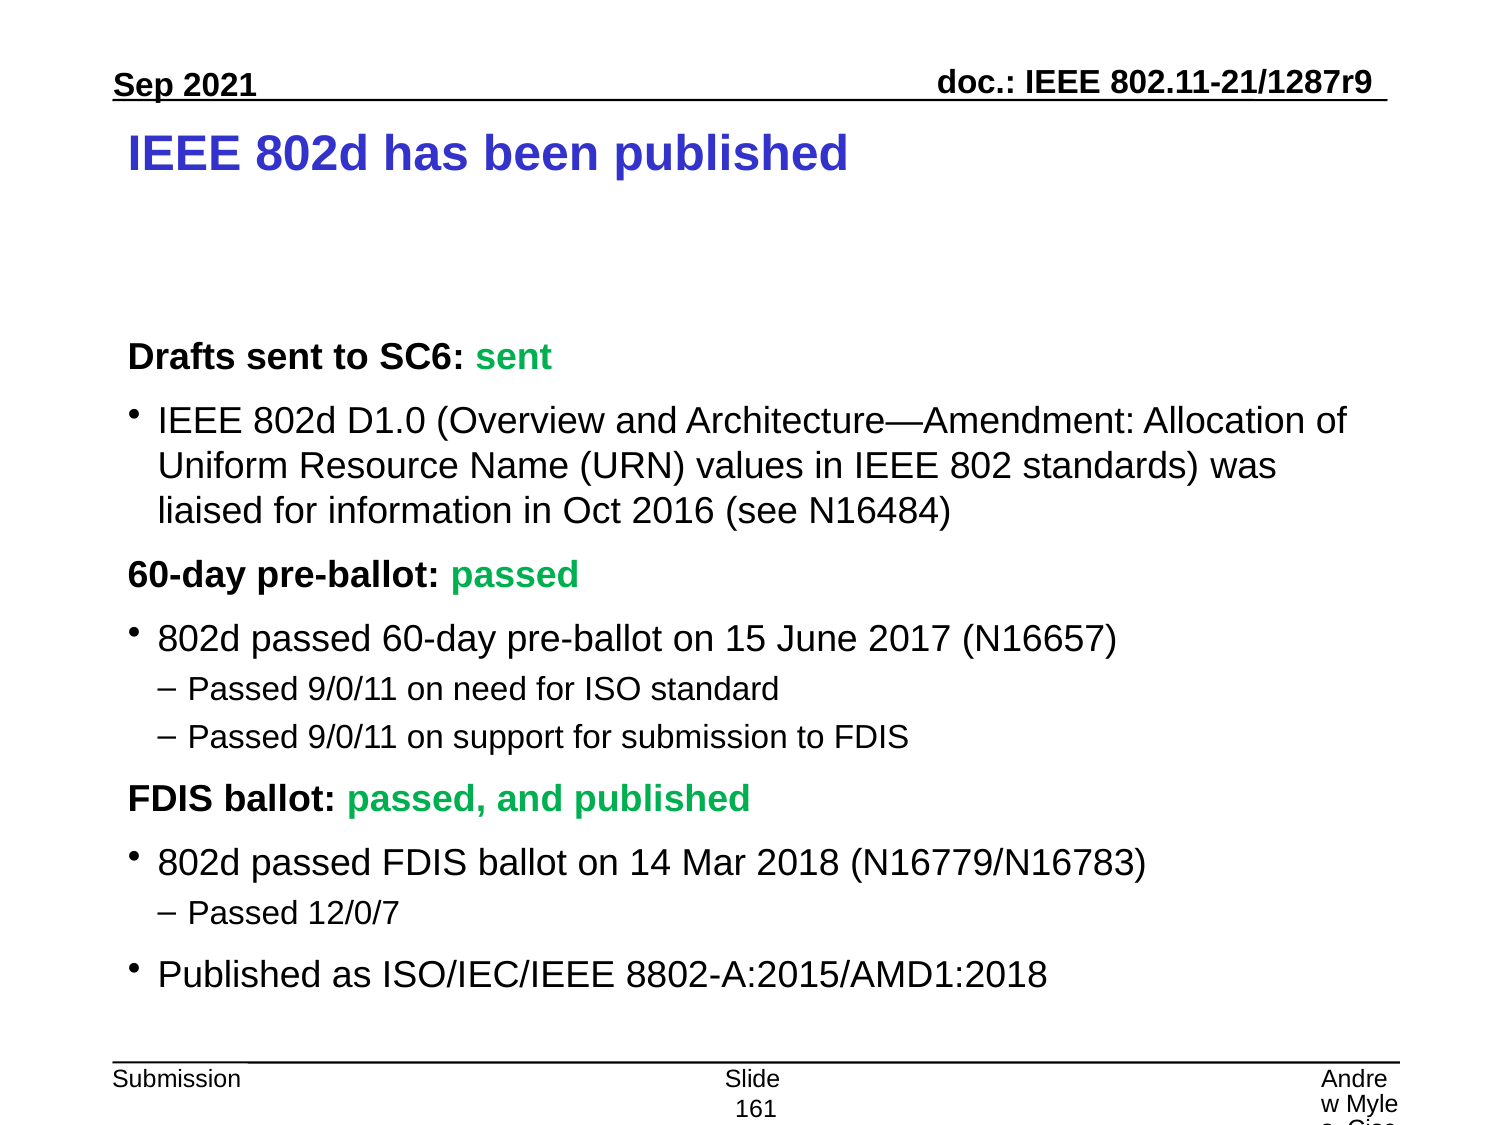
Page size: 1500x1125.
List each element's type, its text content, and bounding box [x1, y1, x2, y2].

slide_number Slide 161 [709, 1061, 803, 1093]
title IEEE 802d has been published [112, 112, 1388, 288]
footer Andrew Myles, Cisco [1320, 1061, 1402, 1093]
list Drafts sent to SC6: sent IEEE 802d D1.0 (Overview and Architecture—Amendment: Allocation of Uniform Resource Name (URN) values in IEEE 802 standards) was liaised for information in Oct 2016 (see N16484) 60-day pre-ballot: passed 802d passed 60-day pre-ballot on 15 June 2017 (N16657) Passed 9/0/11 on need for ISO standard Passed 9/0/11 on support for submission to FDIS FDIS ballot: passed, and published 802d passed FDIS ballot on 14 Mar 2018 (N16779/N16783) Passed 12/0/7 Published as ISO/IEC/IEEE 8802-A:2015/AMD1:2018 [112, 324, 1388, 1000]
